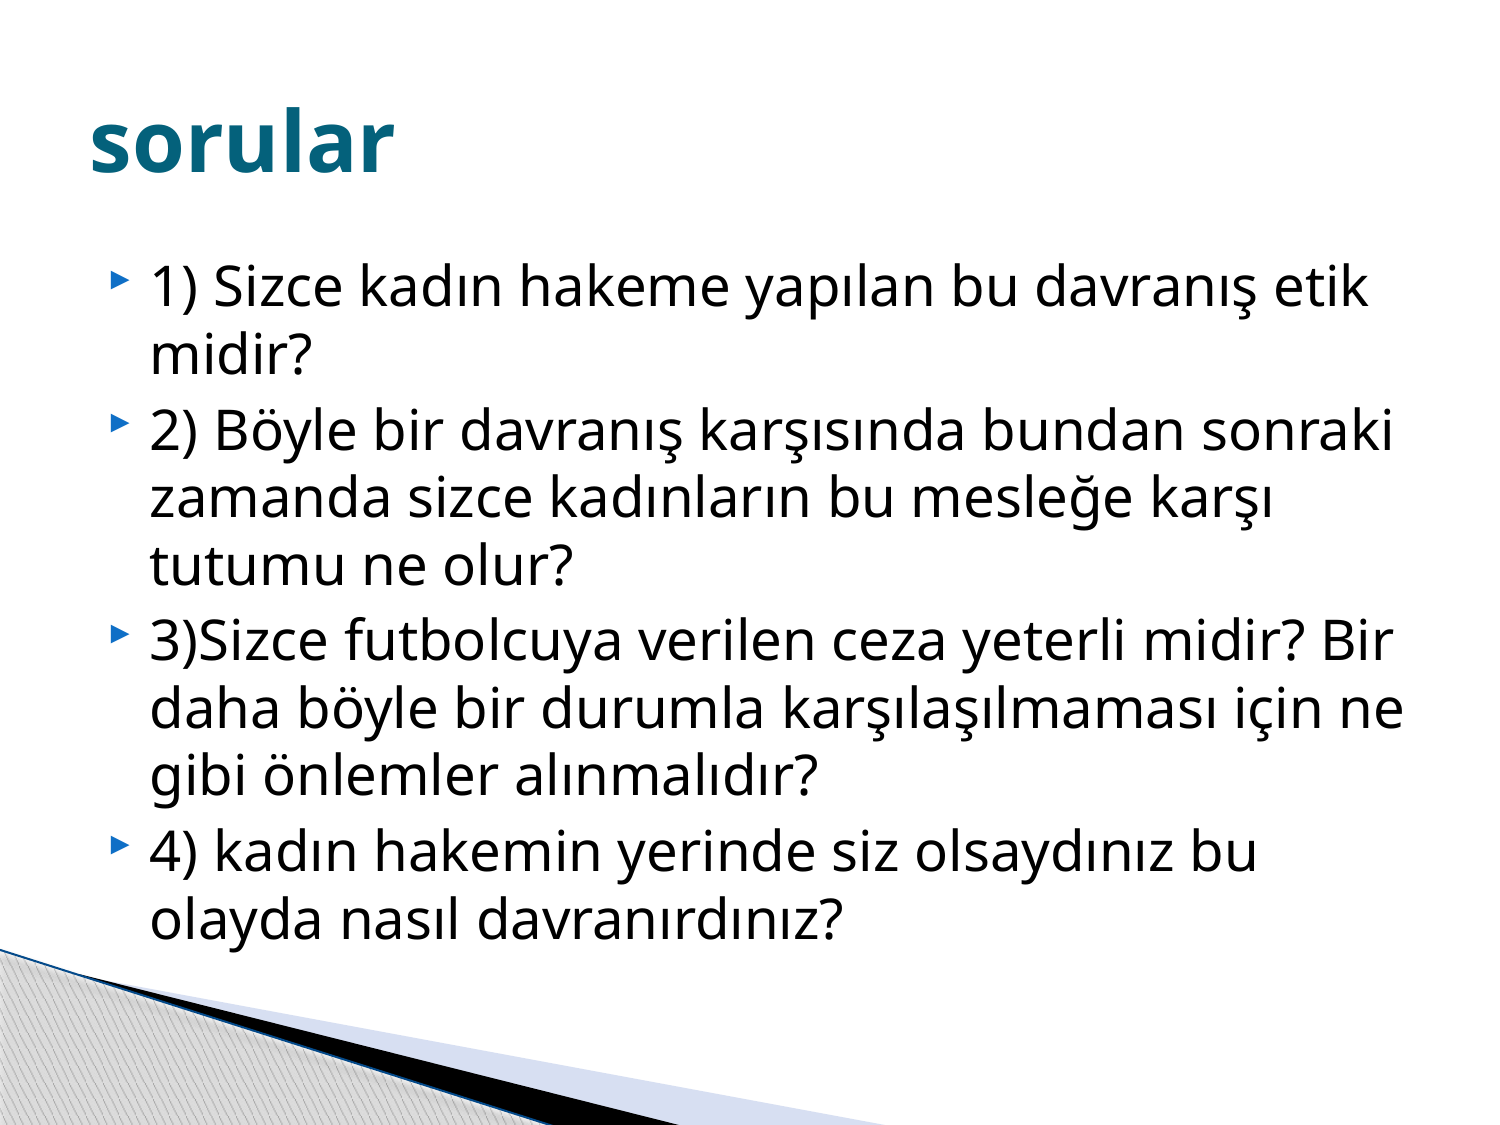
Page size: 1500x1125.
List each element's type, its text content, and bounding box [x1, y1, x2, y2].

title sorular [75, 45, 1425, 233]
list 1) Sizce kadın hakeme yapılan bu davranış etik midir? 2) Böyle bir davranış karşısında bundan sonraki zamanda sizce kadınların bu mesleğe karşı tutumu ne olur? 3)Sizce futbolcuya verilen ceza yeterli midir? Bir daha böyle bir durumla karşılaşılmaması için ne gibi önlemler alınmalıdır? 4) kadın hakemin yerinde siz olsaydınız bu olayda nasıl davranırdınız? [75, 243, 1425, 986]
